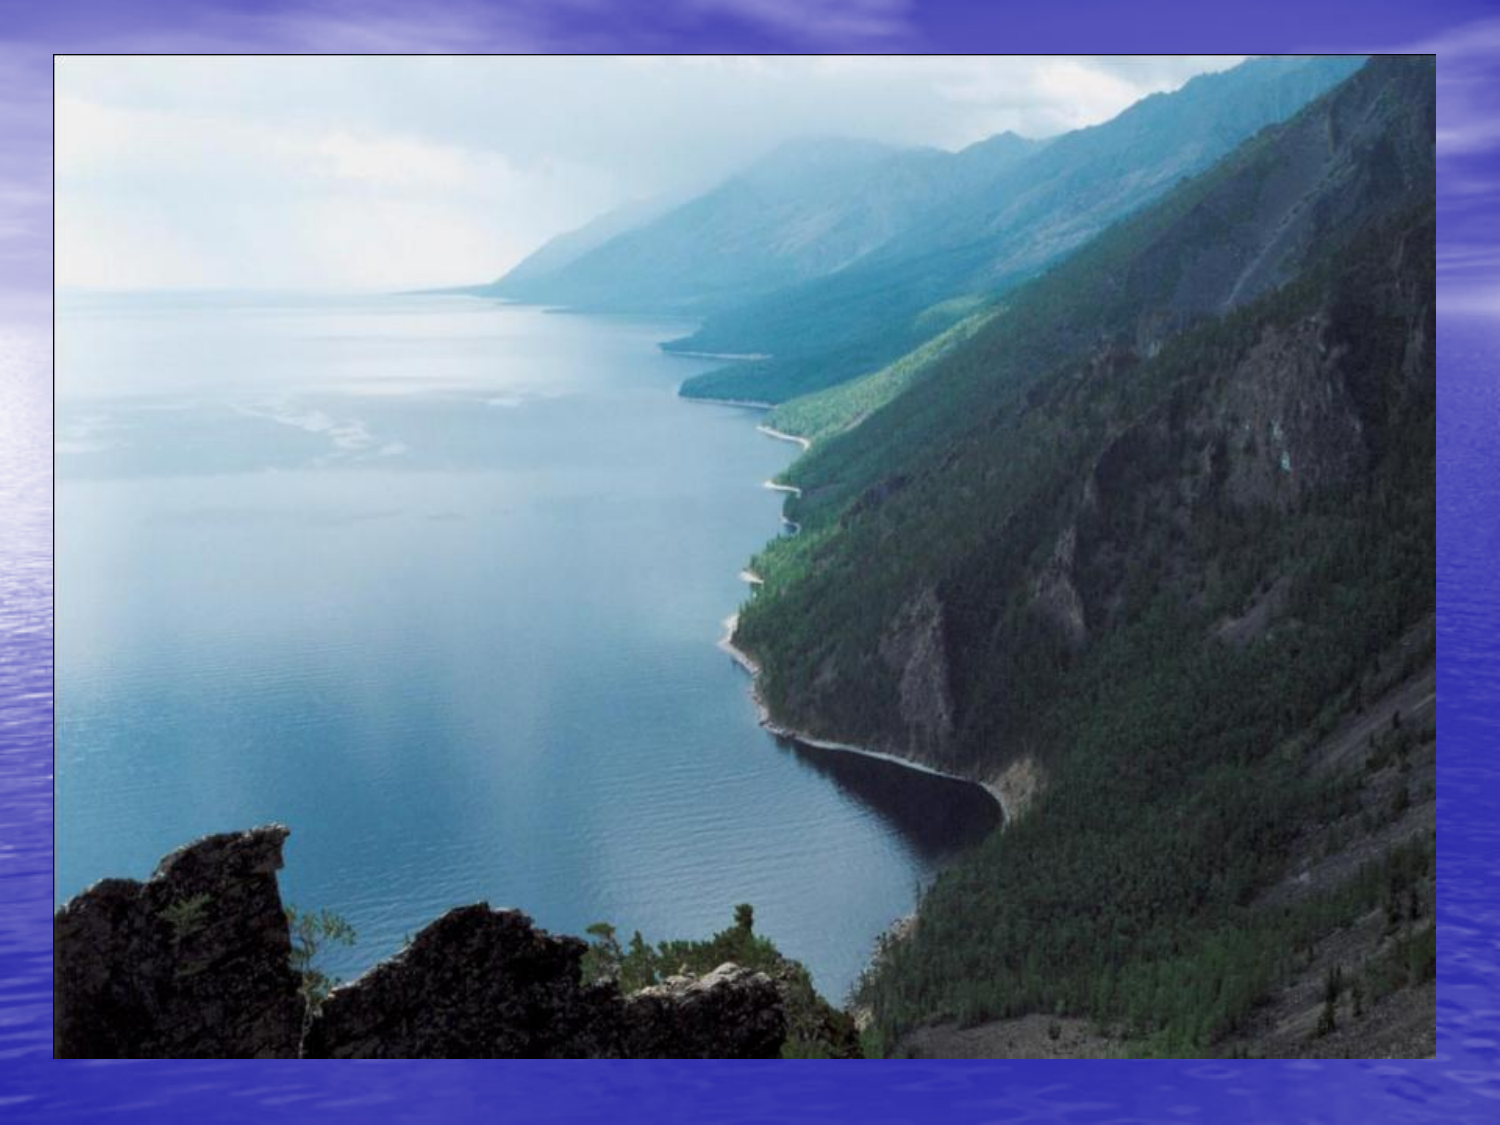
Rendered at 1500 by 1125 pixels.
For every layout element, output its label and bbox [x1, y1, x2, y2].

list [52, 54, 1436, 1059]
